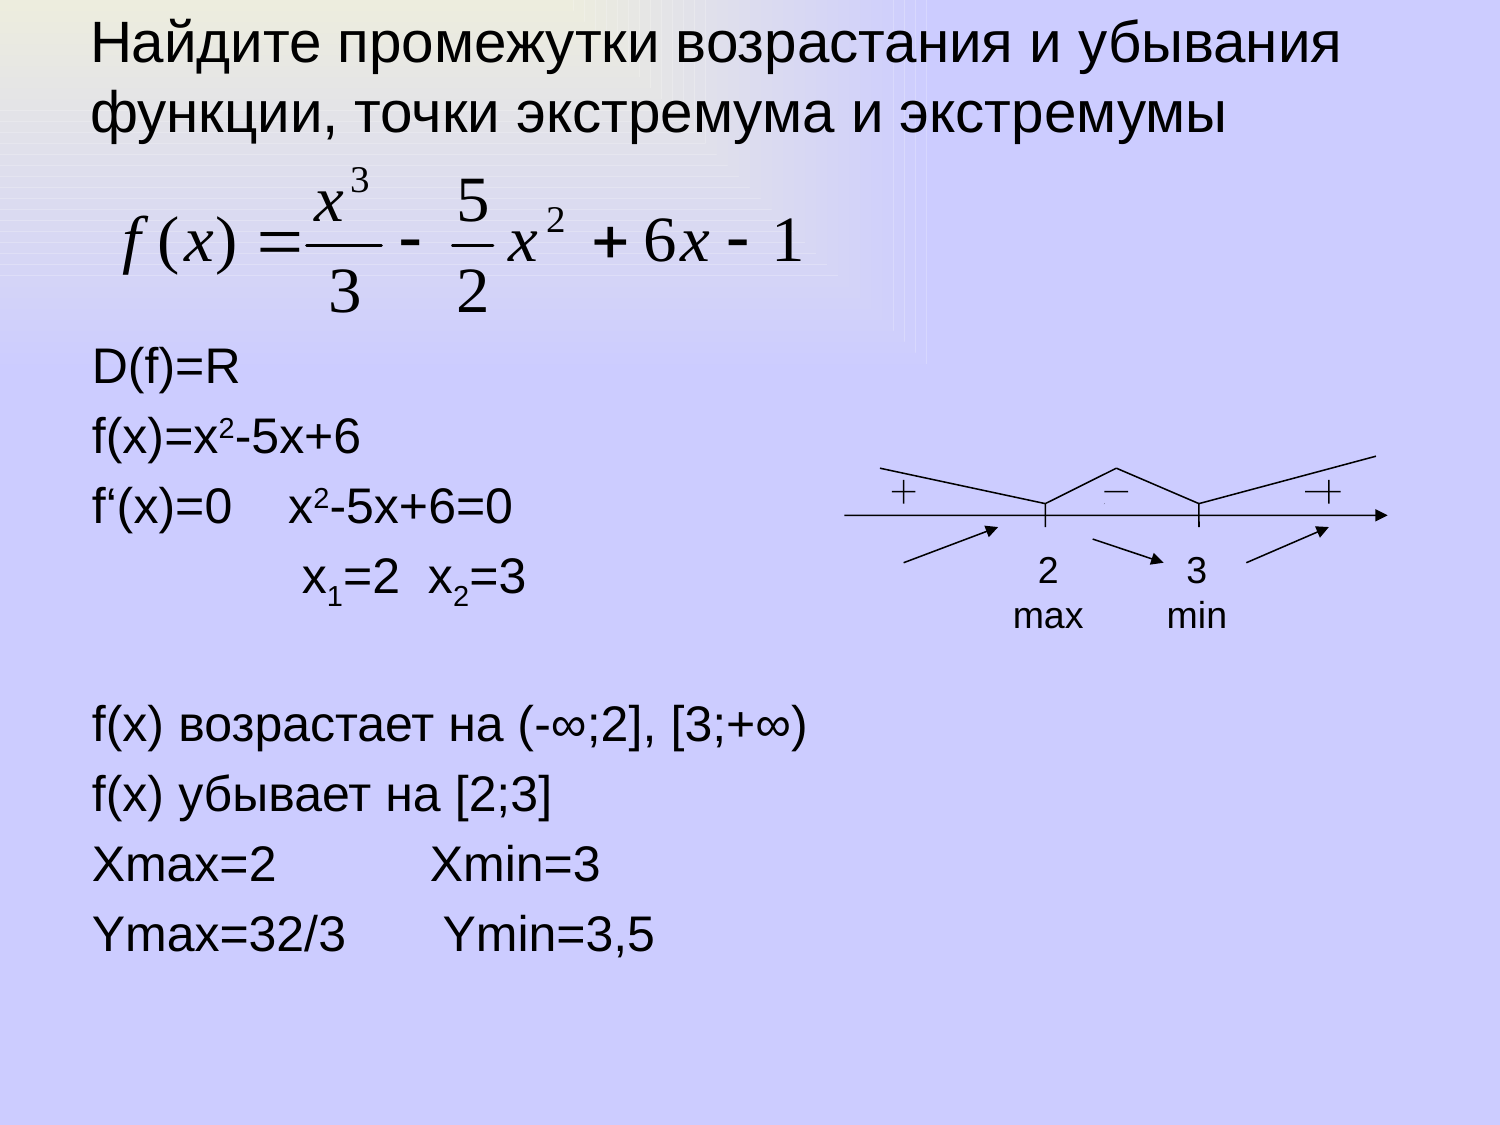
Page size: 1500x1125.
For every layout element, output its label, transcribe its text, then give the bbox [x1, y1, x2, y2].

list D(f)=R f(x)=x2-5x+6 f‘(x)=0 x2-5x+6=0 x1=2 x2=3 f(x) возрастает на (-∞;2], [3;+∞) f(x) убывает на [2;3] Хmax=2 Xmin=3 Ymax=32/3 Ymin=3,5 [76, 326, 859, 499]
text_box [844, 455, 1389, 664]
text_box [100, 148, 810, 327]
title Найдите промежутки возрастания и убывания функции, точки экстремума и экстремумы [74, 44, 1426, 173]
list D(f)=R f(x)=x2-5x+6 f‘(x)=0 x2-5x+6=0 x1=2 x2=3 f(x) возрастает на (-∞;2], [3;+∞) f(x) убывает на [2;3] Хmax=2 Xmin=3 Ymax=32/3 Ymin=3,5 [76, 501, 859, 1036]
